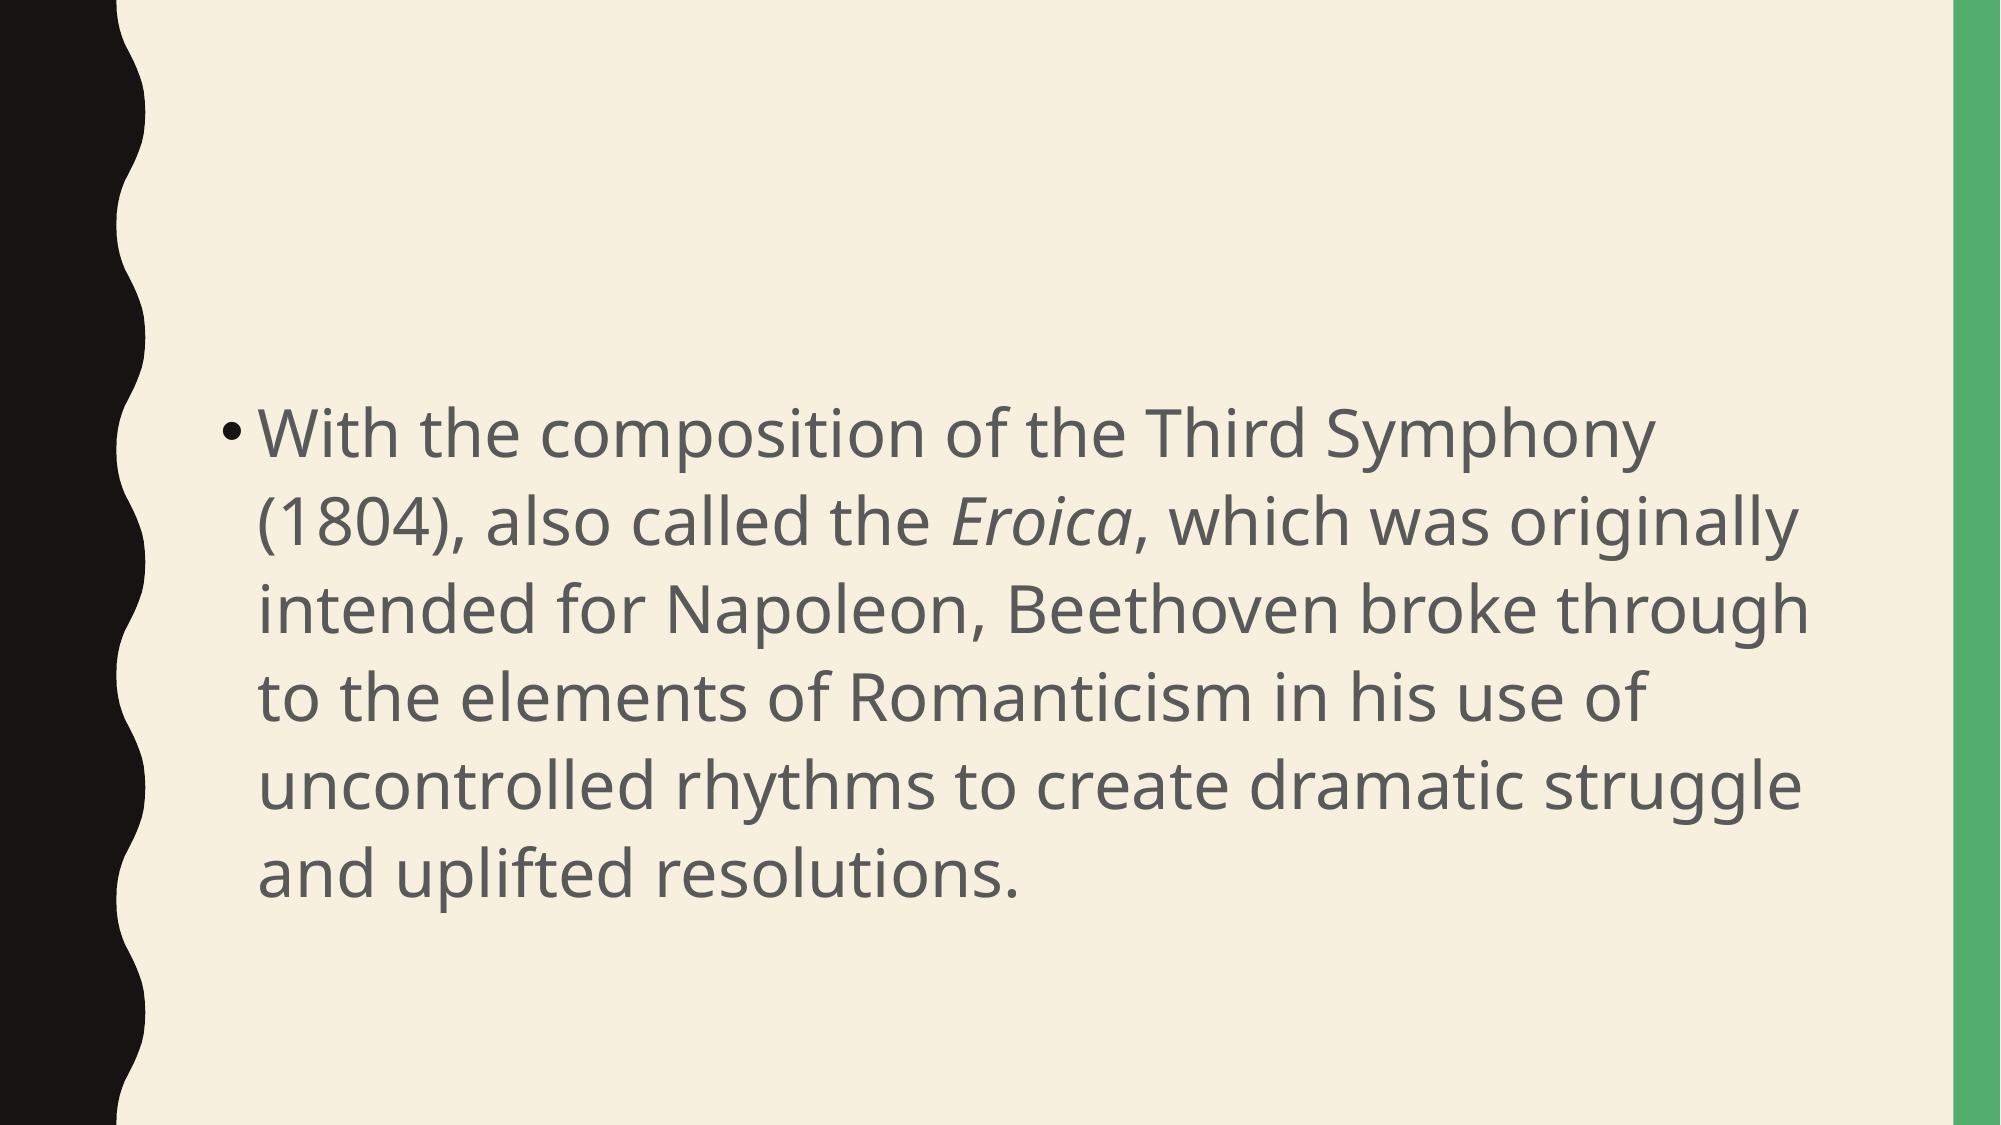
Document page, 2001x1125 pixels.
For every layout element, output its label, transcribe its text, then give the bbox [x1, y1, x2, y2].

list With the composition of the Third Symphony (1804), also called the Eroica, which was originally intended for Napoleon, Beethoven broke through to the elements of Romanticism in his use of uncontrolled rhythms to create dramatic struggle and uplifted resolutions. [205, 375, 1875, 965]
